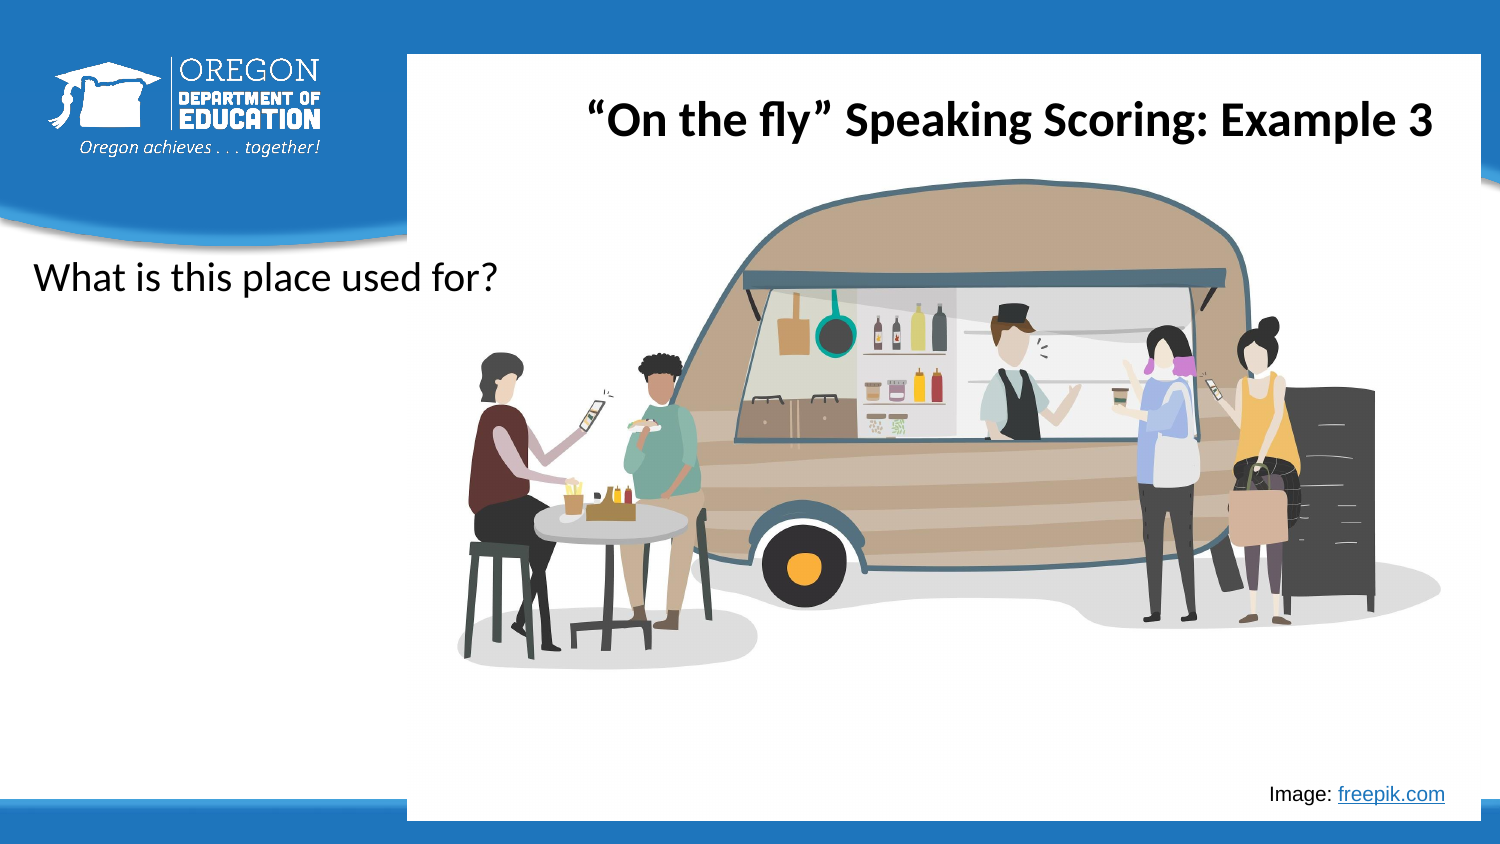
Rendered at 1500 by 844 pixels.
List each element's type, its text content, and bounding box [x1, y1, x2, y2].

title “On the fly” Speaking Scoring: Example 3 [51, 72, 402, 167]
picture [0, 0, 1500, 844]
list What is this place used for? [18, 248, 402, 807]
